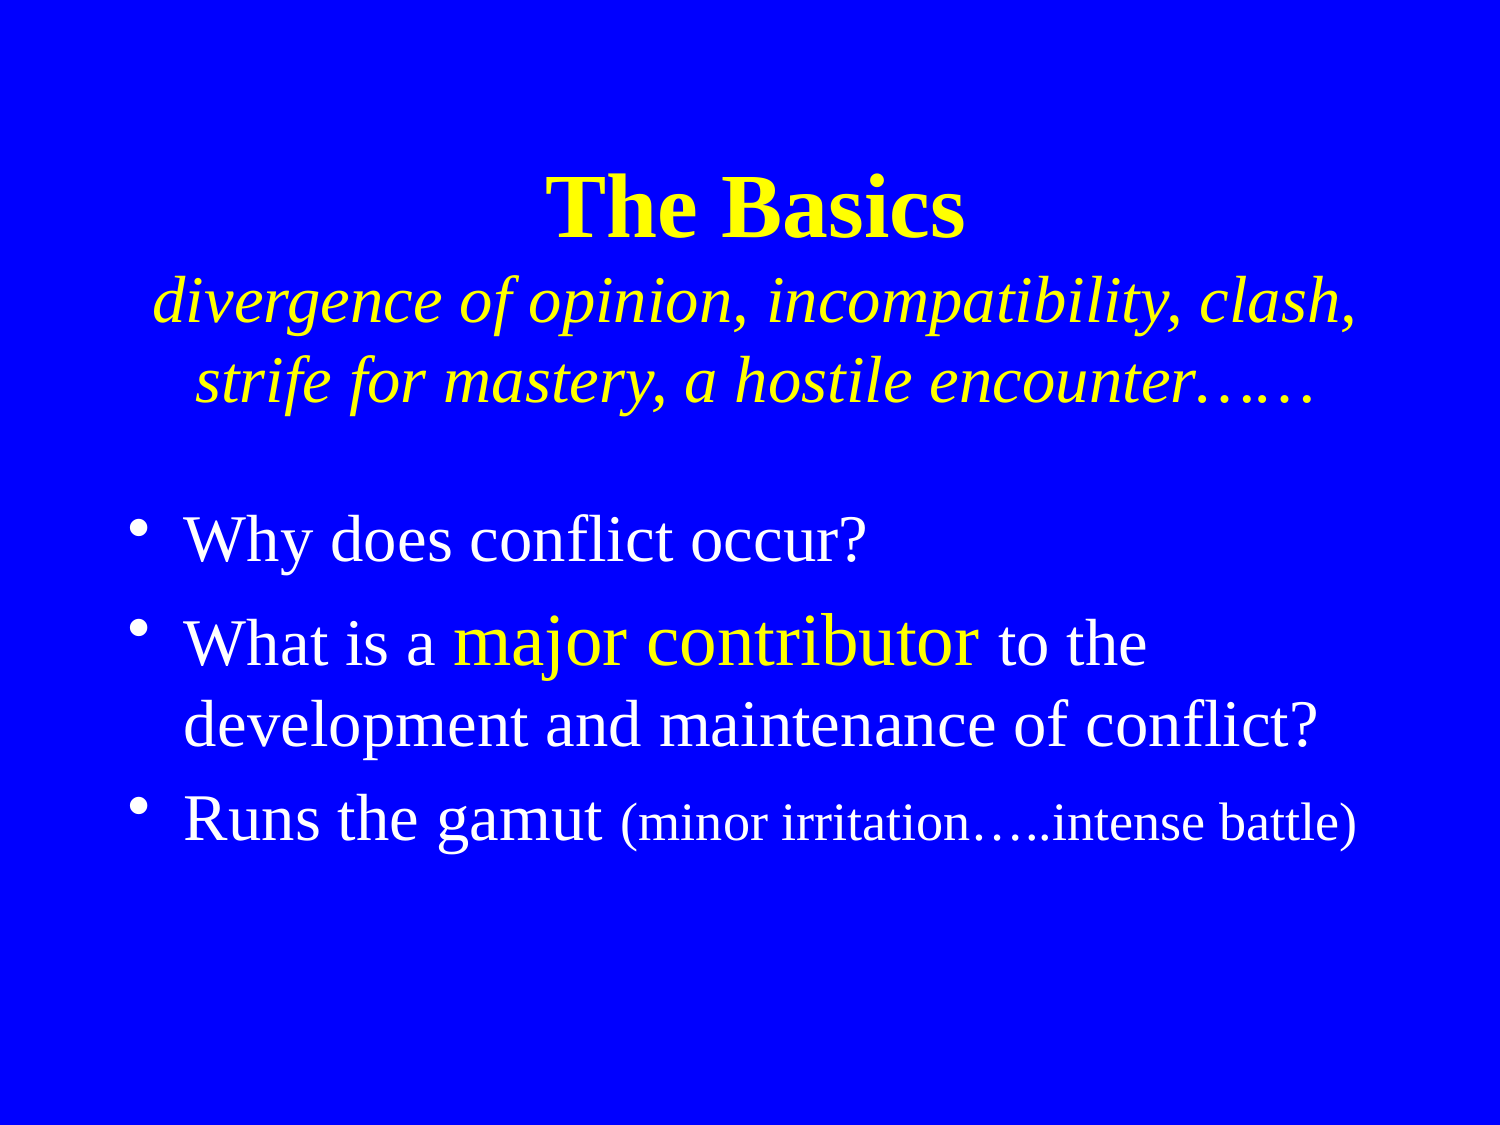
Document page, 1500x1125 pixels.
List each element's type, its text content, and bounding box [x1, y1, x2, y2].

title The Basics divergence of opinion, incompatibility, clash, strife for mastery, a hostile encounter…… [112, 149, 1400, 413]
list Why does conflict occur? What is a major contributor to the development and maintenance of conflict? Runs the gamut (minor irritation…..intense battle) [112, 487, 1388, 1000]
